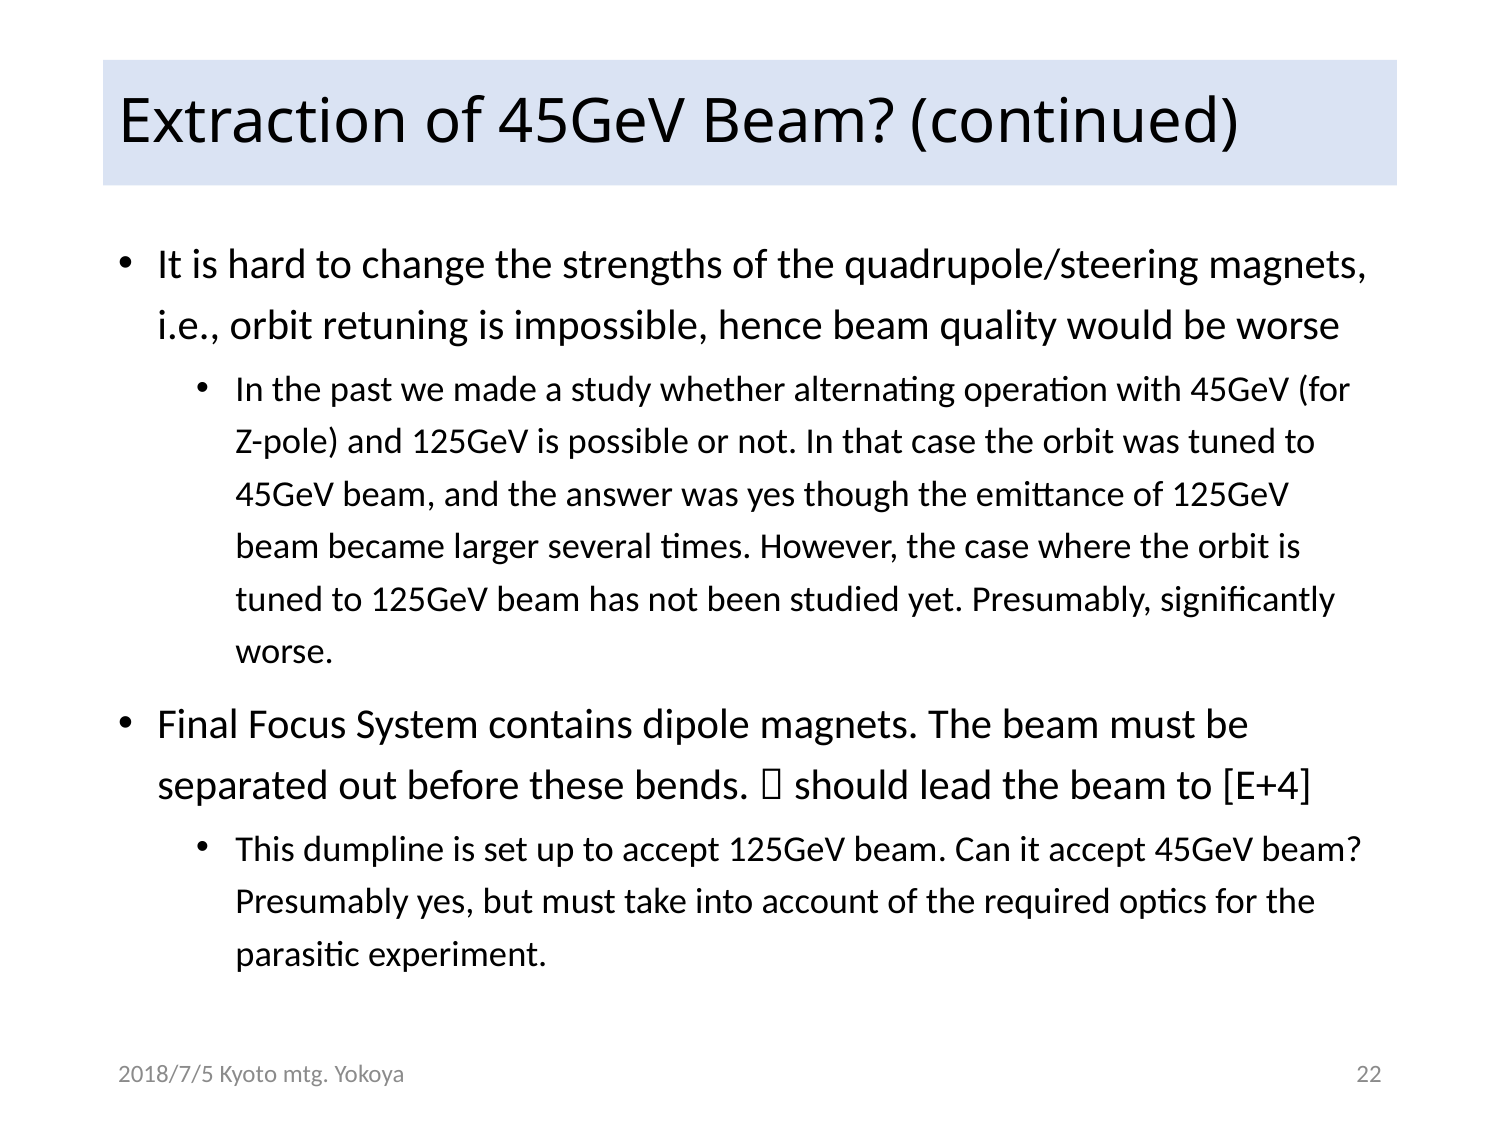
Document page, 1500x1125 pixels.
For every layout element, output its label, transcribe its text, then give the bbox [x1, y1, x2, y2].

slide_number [103, 1042, 441, 1103]
title Extraction of 45GeV Beam? (continued) [103, 59, 1397, 186]
list It is hard to change the strengths of the quadrupole/steering magnets, i.e., orbit retuning is impossible, hence beam quality would be worse In the past we made a study whether alternating operation with 45GeV (for Z-pole) and 125GeV is possible or not. In that case the orbit was tuned to 45GeV beam, and the answer was yes though the emittance of 125GeV beam became larger several times. However, the case where the orbit is tuned to 125GeV beam has not been studied yet. Presumably, significantly worse. Final Focus System contains dipole magnets. The beam must be separated out before these bends.  should lead the beam to [E+4] This dumpline is set up to accept 125GeV beam. Can it accept 45GeV beam? Presumably yes, but must take into account of the required optics for the parasitic experiment. [103, 218, 1397, 1014]
slide_number 22 [1059, 1042, 1397, 1103]
